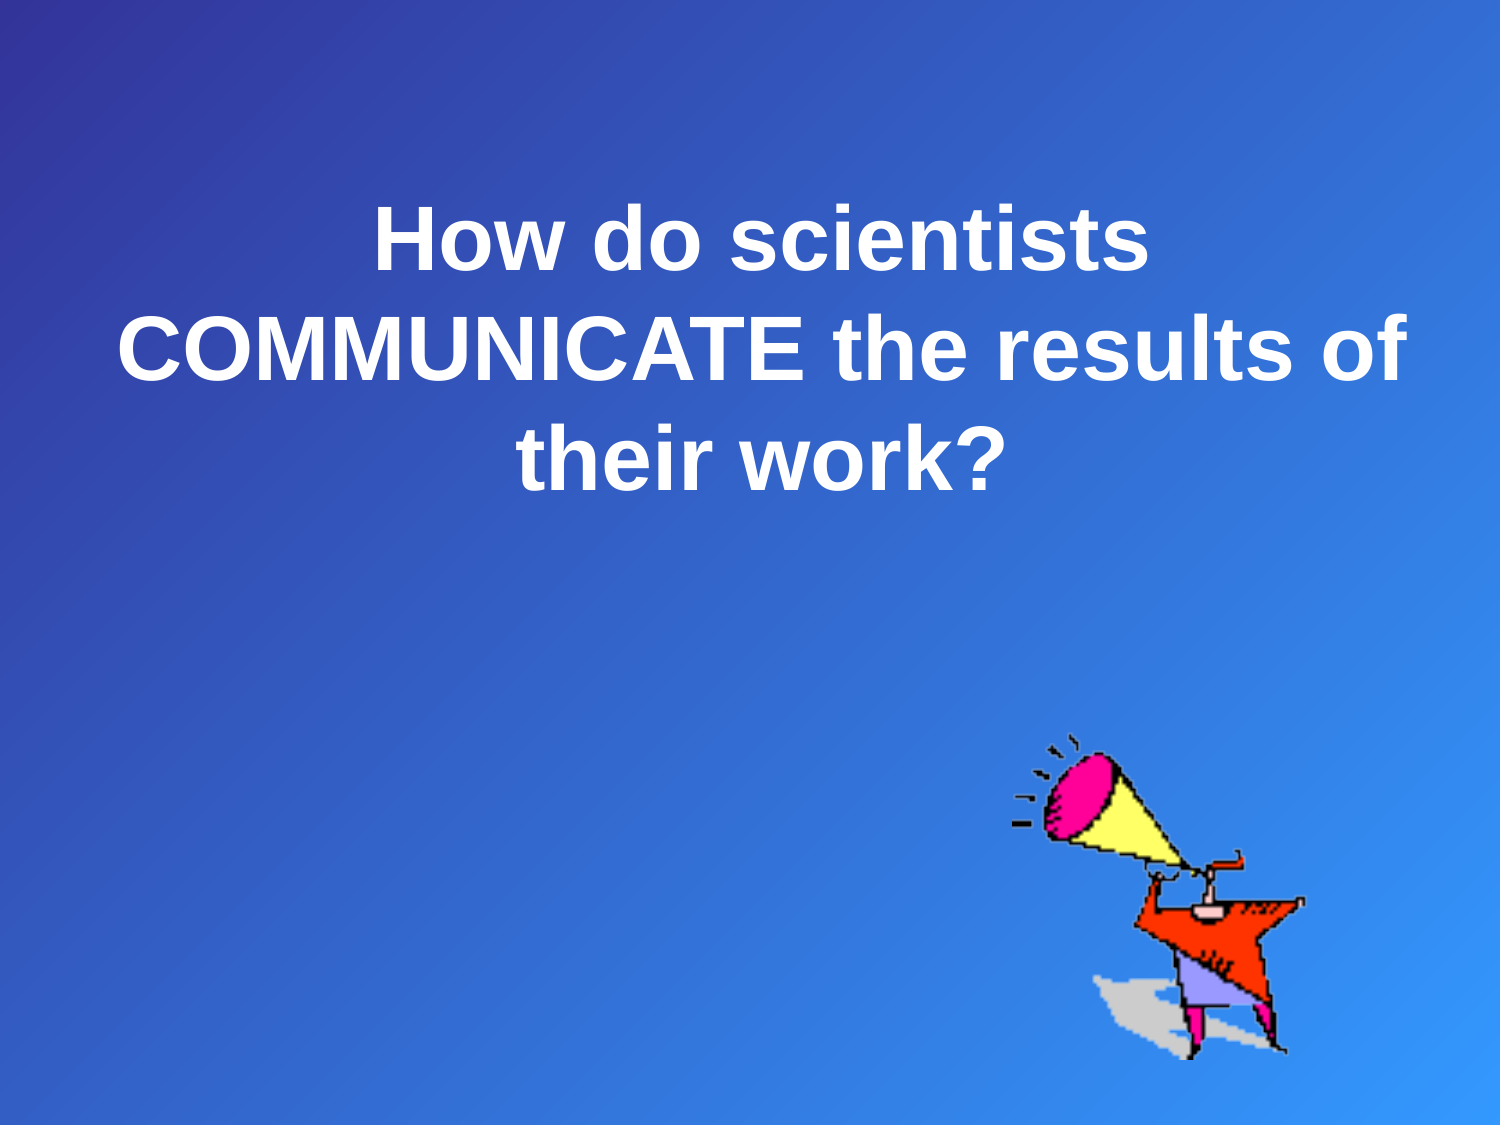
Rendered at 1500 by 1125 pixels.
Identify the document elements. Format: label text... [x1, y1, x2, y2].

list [1012, 724, 1444, 1060]
title How do scientists COMMUNICATE the results of their work? [87, 249, 1438, 438]
